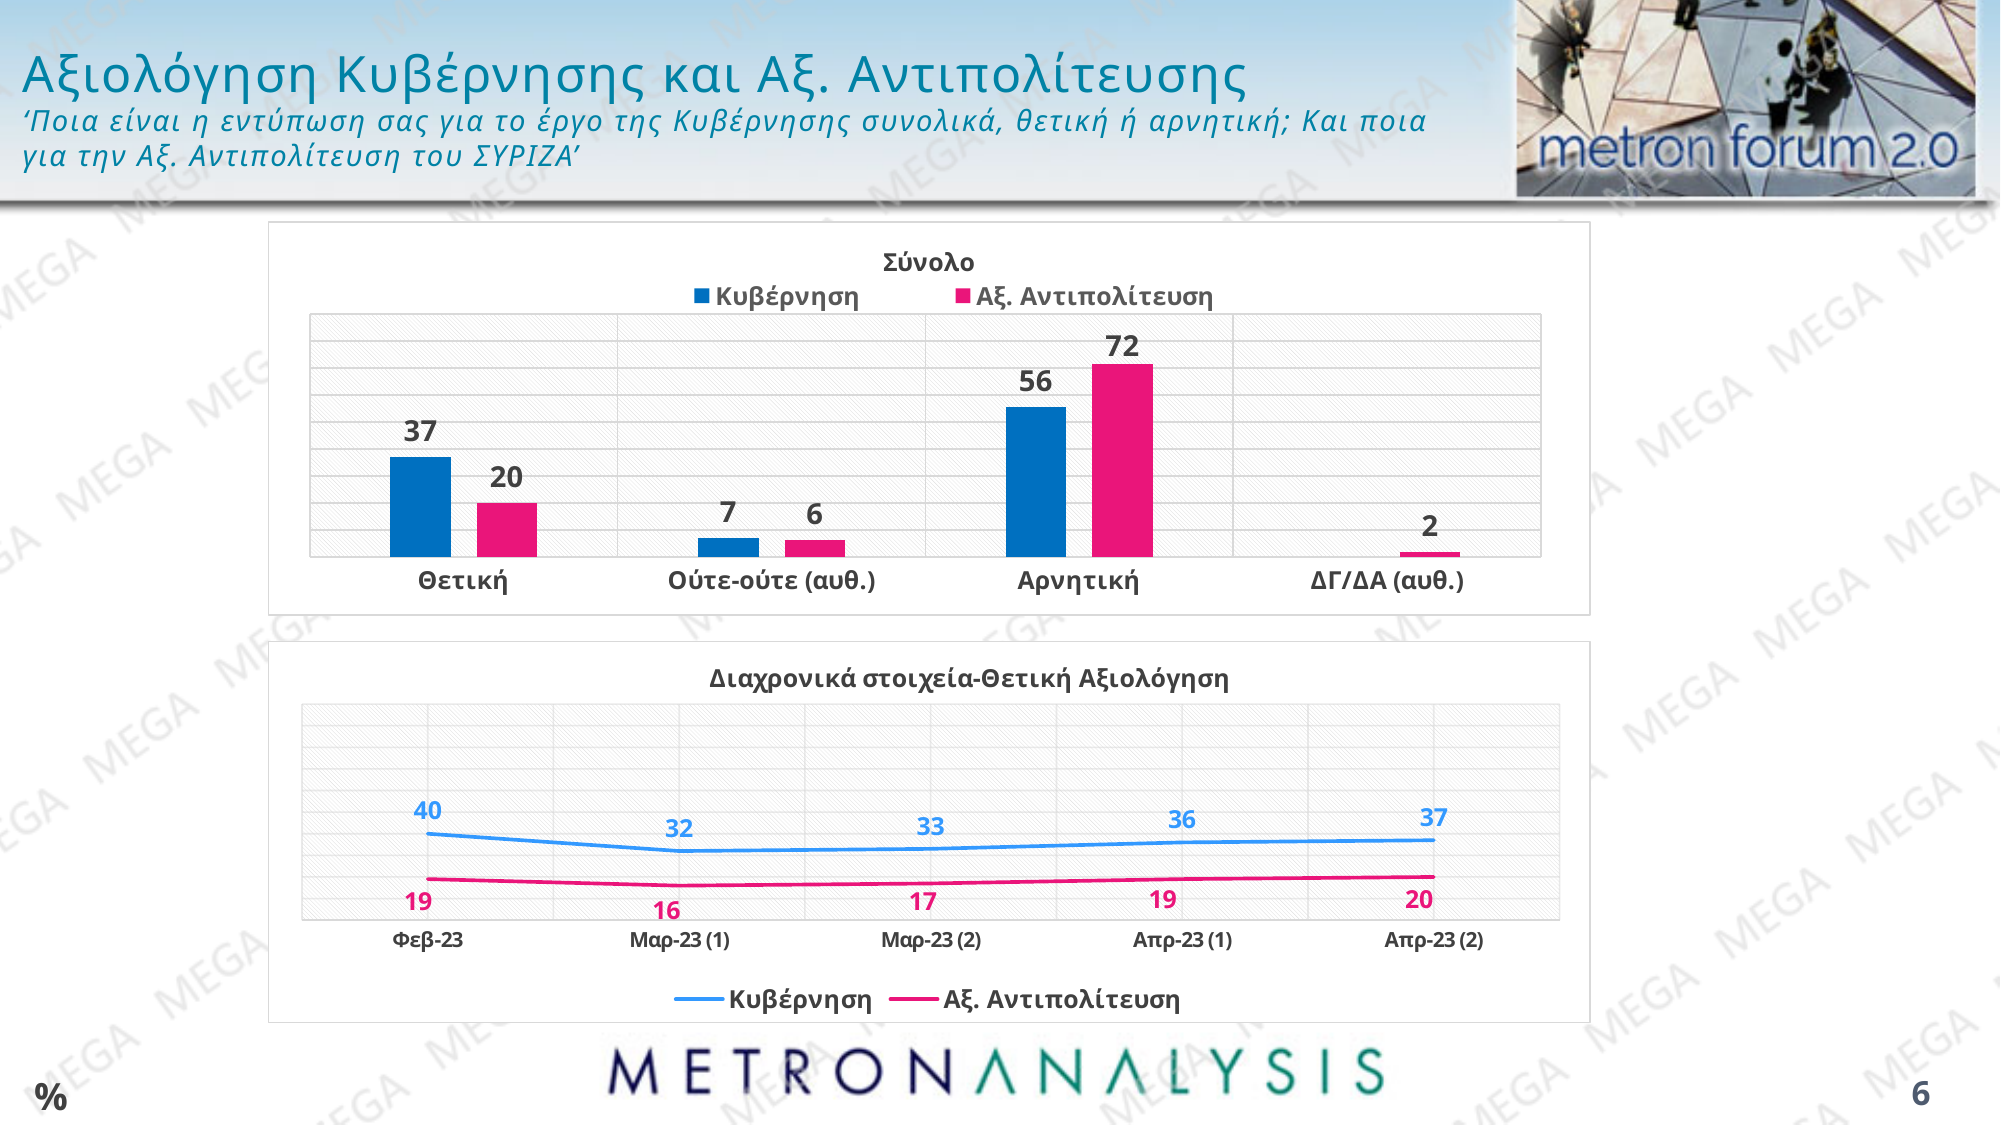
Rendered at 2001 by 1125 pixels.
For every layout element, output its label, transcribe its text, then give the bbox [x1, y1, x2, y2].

picture [0, 0, 2001, 1125]
chart [267, 640, 1591, 1024]
text_box % [19, 1065, 126, 1125]
slide_number 6 [1842, 1065, 2000, 1125]
chart [267, 220, 1591, 616]
title Αξιολόγηση Κυβέρνησης και Αξ. Αντιπολίτευσης ‘Ποια είναι η εντύπωση σας για το έργο της Κυβέρνησης συνολικά, θετική ή αρνητική; Και ποια για την Αξ. Αντιπολίτευση του ΣΥΡΙΖΑ’ [7, 19, 1497, 197]
